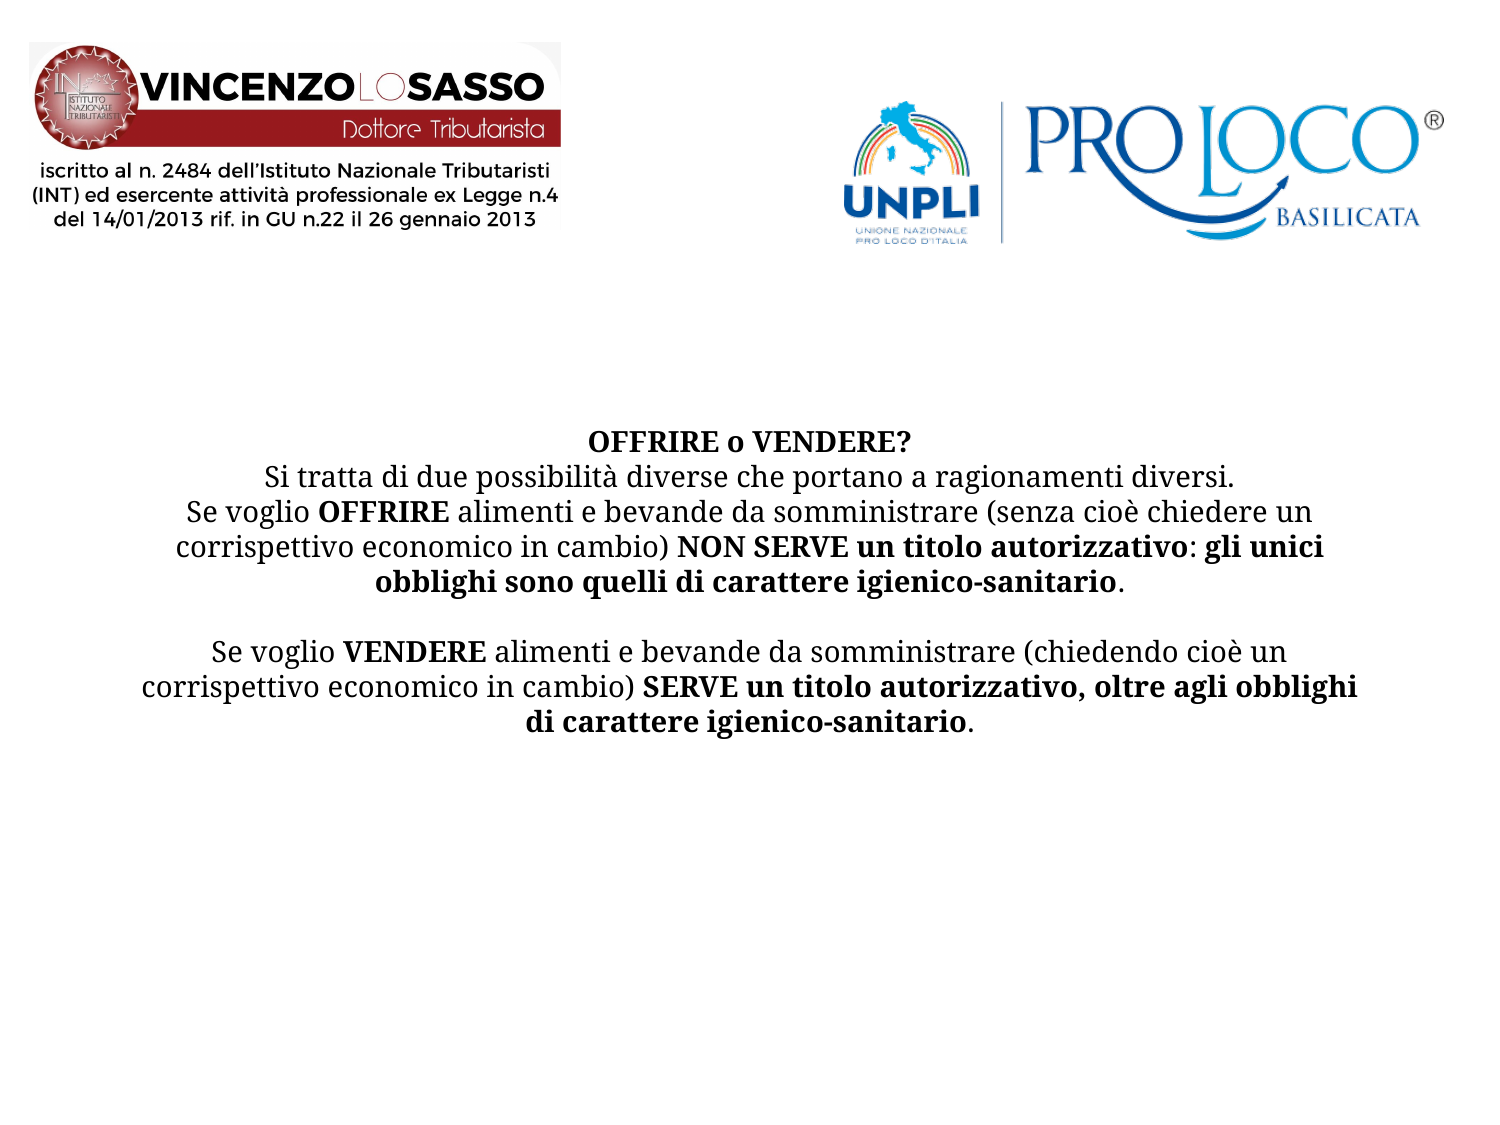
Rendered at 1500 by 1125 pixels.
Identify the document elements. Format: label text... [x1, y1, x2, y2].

title OFFRIRE o VENDERE? Si tratta di due possibilità diverse che portano a ragionamenti diversi. Se voglio OFFRIRE alimenti e bevande da somministrare (senza cioè chiedere un corrispettivo economico in cambio) NON SERVE un titolo autorizzativo: gli unici obblighi sono quelli di carattere igienico-sanitario. Se voglio VENDERE alimenti e bevande da somministrare (chiedendo cioè un corrispettivo economico in cambio) SERVE un titolo autorizzativo, oltre agli obblighi di carattere igienico-sanitario. [112, 349, 1388, 882]
picture [844, 101, 1444, 244]
picture [29, 42, 562, 230]
